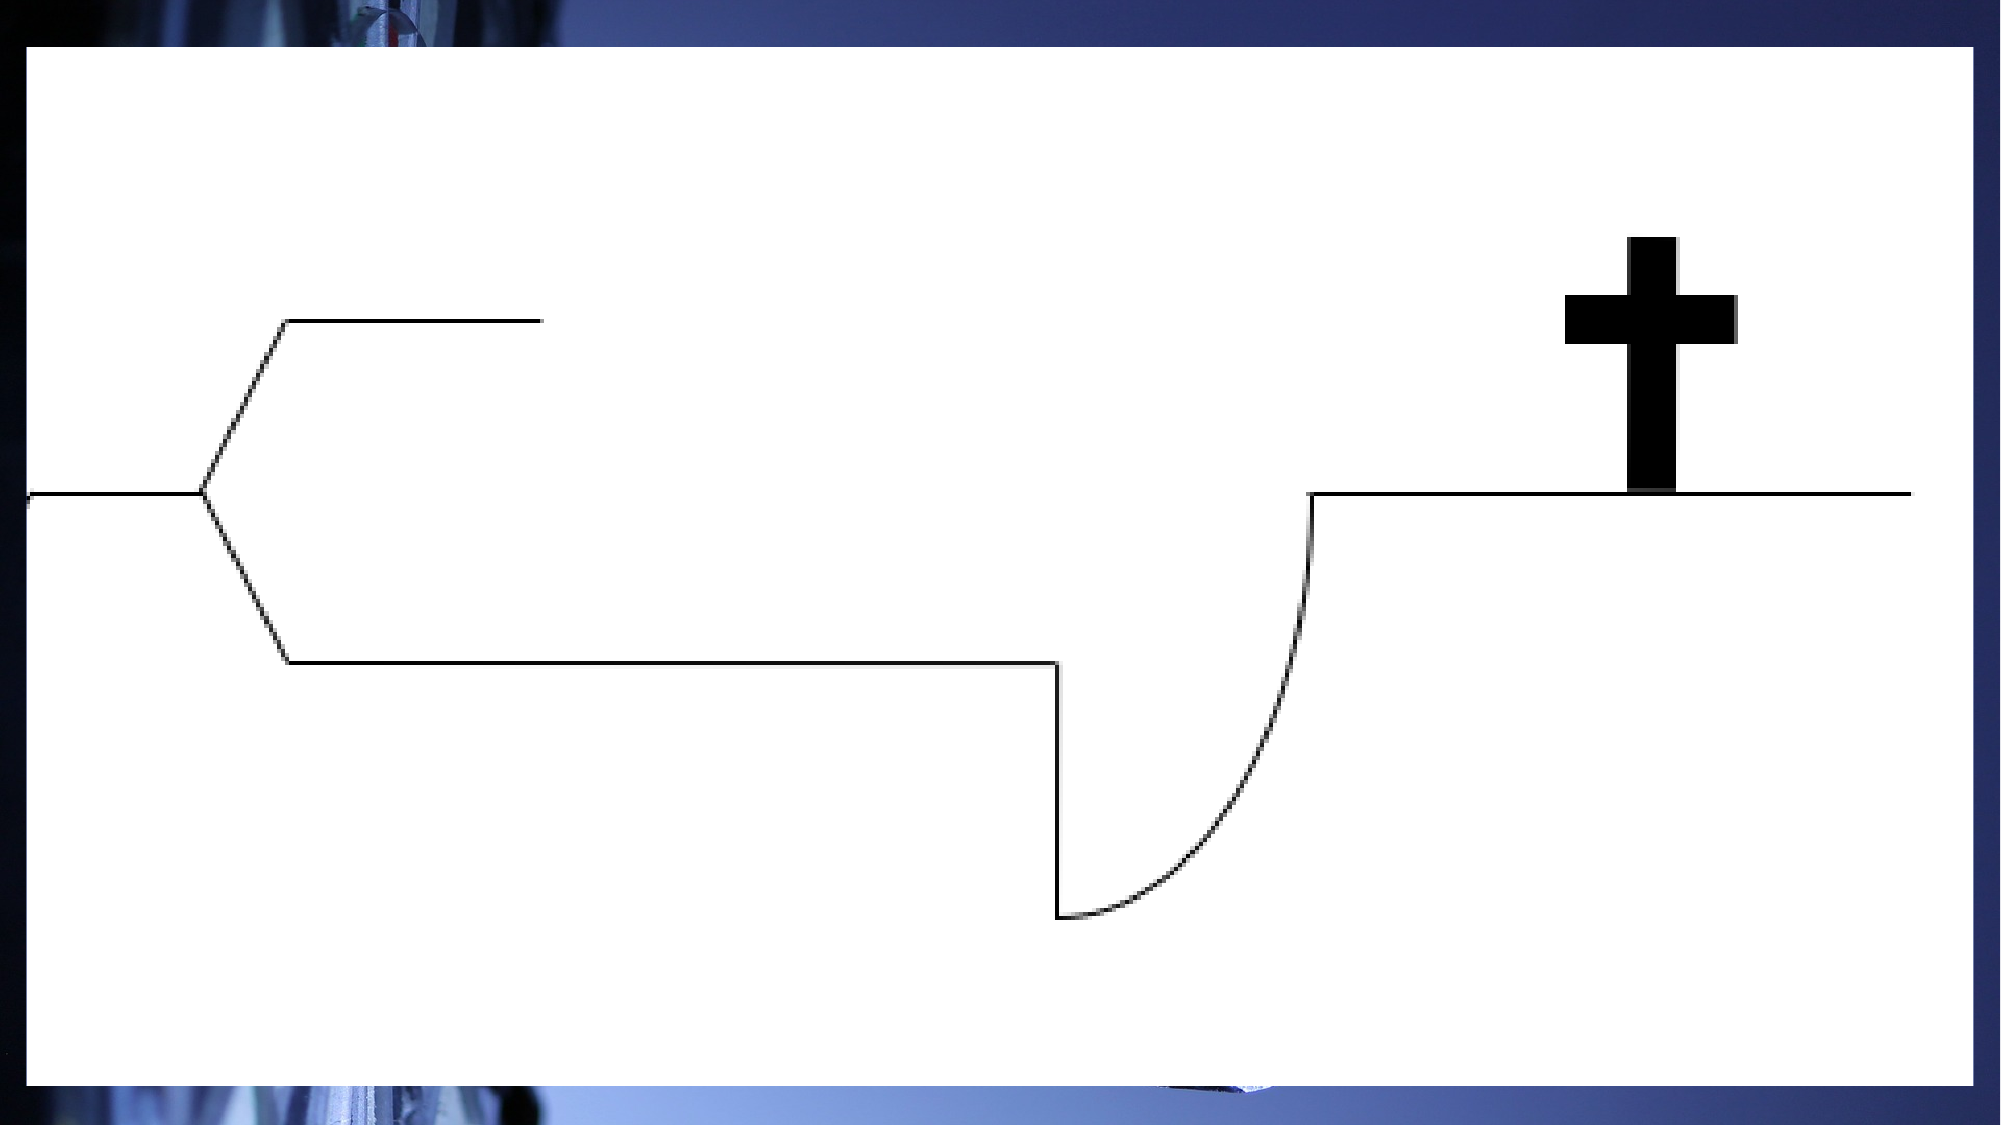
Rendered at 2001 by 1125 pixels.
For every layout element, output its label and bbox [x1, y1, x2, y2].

picture [0, 0, 2001, 1125]
list [26, 47, 1974, 1086]
